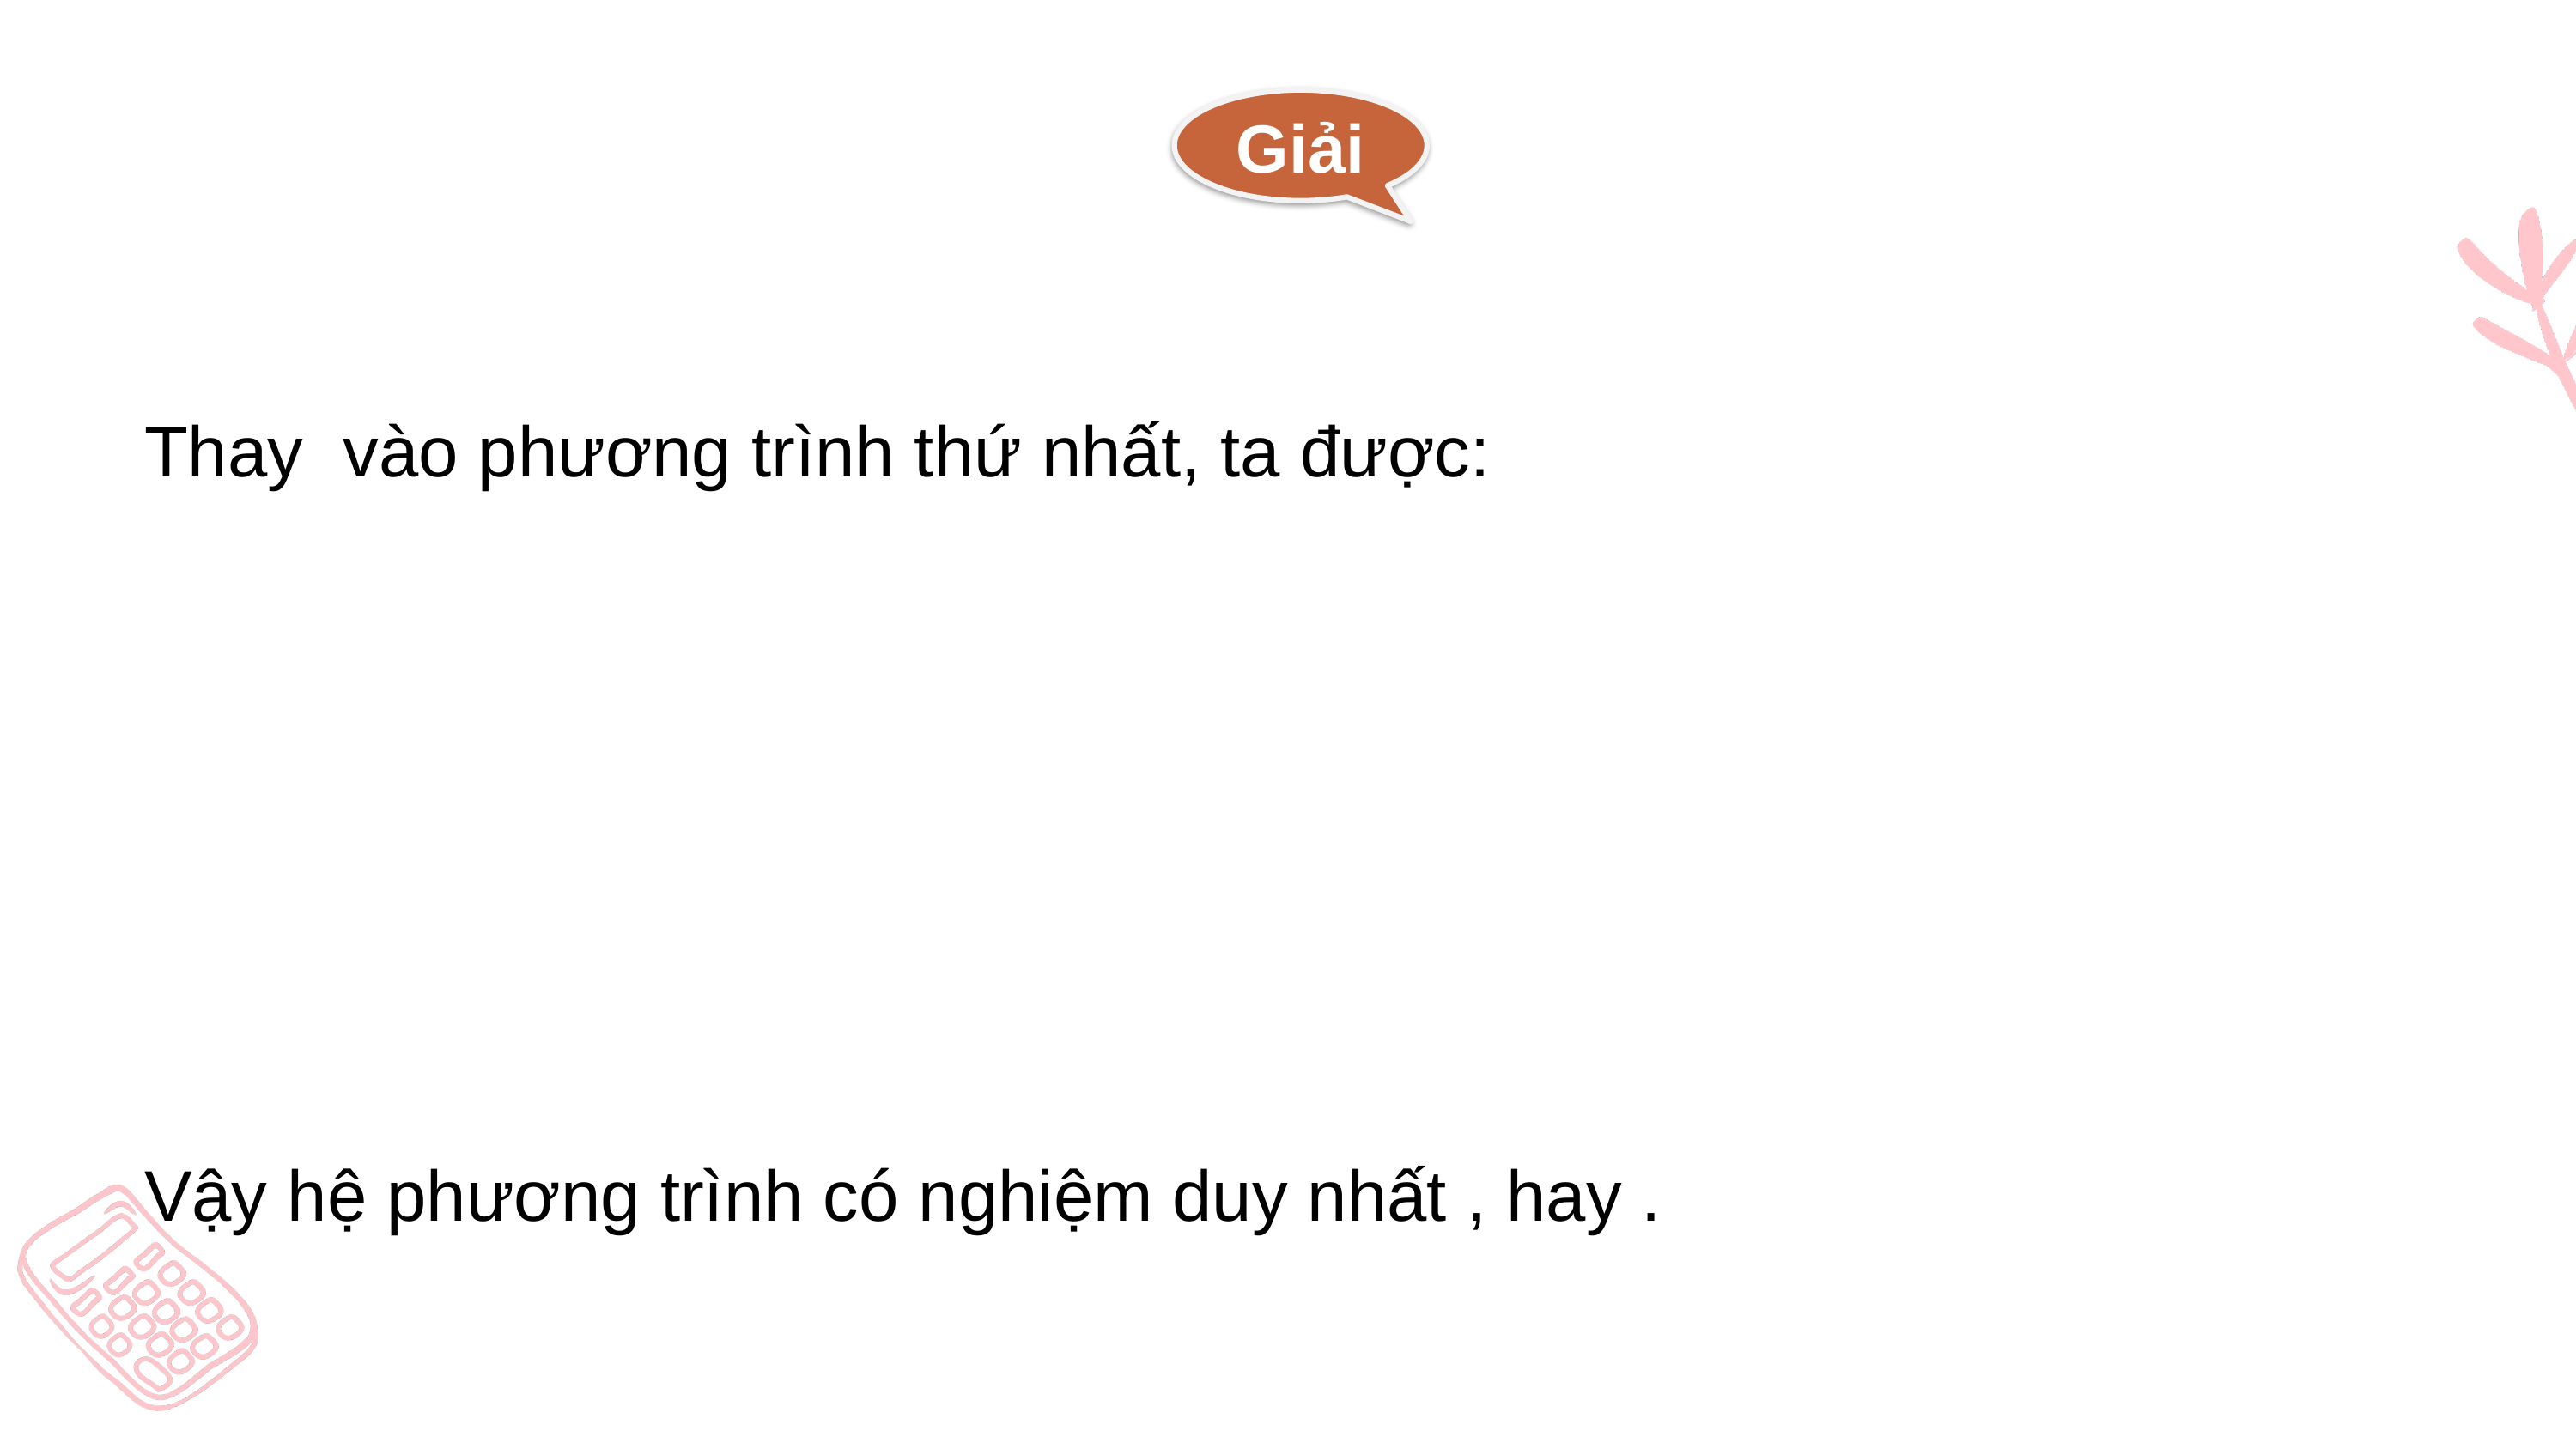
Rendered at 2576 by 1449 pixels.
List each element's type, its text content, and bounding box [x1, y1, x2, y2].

text_box Giải [1174, 89, 1427, 221]
picture [2456, 205, 2576, 433]
picture [1, 1154, 274, 1441]
